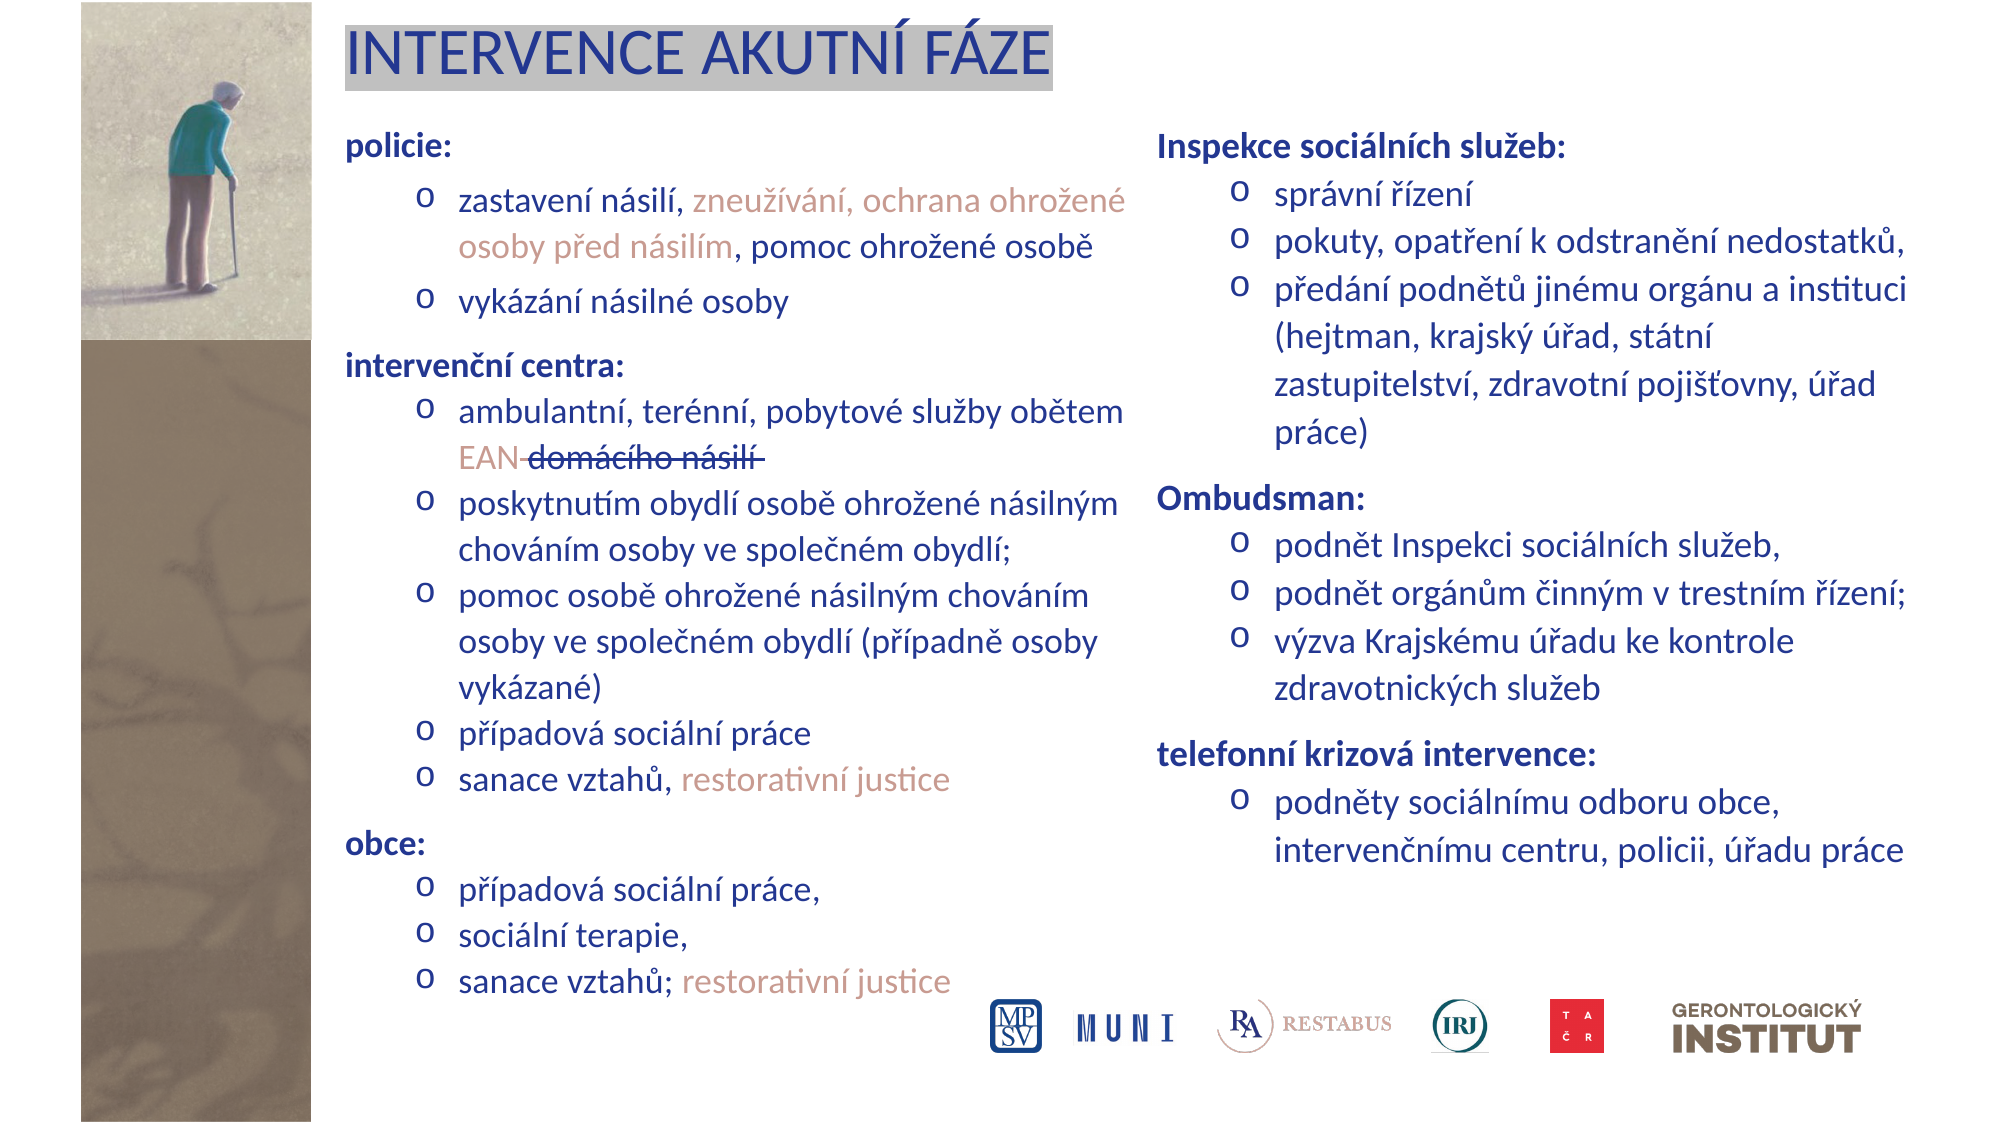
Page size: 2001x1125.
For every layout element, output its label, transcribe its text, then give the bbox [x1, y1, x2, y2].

title INTERVENCE AKUTNÍ FÁZE [330, 34, 2000, 73]
text_box Inspekce sociálních služeb: správní řízení pokuty, opatření k odstranění nedostatků, předání podnětů jinému orgánu a instituci (hejtman, krajský úřad, státní zastupitelství, zdravotní pojišťovny, úřad práce) Ombudsman: podnět Inspekci sociálních služeb, podnět orgánům činným v trestním řízení; výzva Krajskému úřadu ke kontrole zdravotnických služeb telefonní krizová intervence: podněty sociálnímu odboru obce, intervenčnímu centru, policii, úřadu práce [1141, 110, 1933, 925]
list policie: zastavení násilí, zneužívání, ochrana ohrožené osoby před násilím, pomoc ohrožené osobě vykázání násilné osoby intervenční centra: ambulantní, terénní, pobytové služby obětem EAN domácího násilí poskytnutím obydlí osobě ohrožené násilným chováním osoby ve společném obydlí; pomoc osobě ohrožené násilným chováním osoby ve společném obydlí (případně osoby vykázané) případová sociální práce sanace vztahů, restorativní justice obce: případová sociální práce, sociální terapie, sanace vztahů; restorativní justice [330, 110, 1142, 1034]
picture [1217, 999, 1391, 1053]
picture [1549, 999, 1604, 1053]
picture [1431, 999, 1489, 1053]
picture [78, 0, 314, 1125]
picture [1672, 999, 1862, 1053]
picture [990, 999, 1177, 1053]
